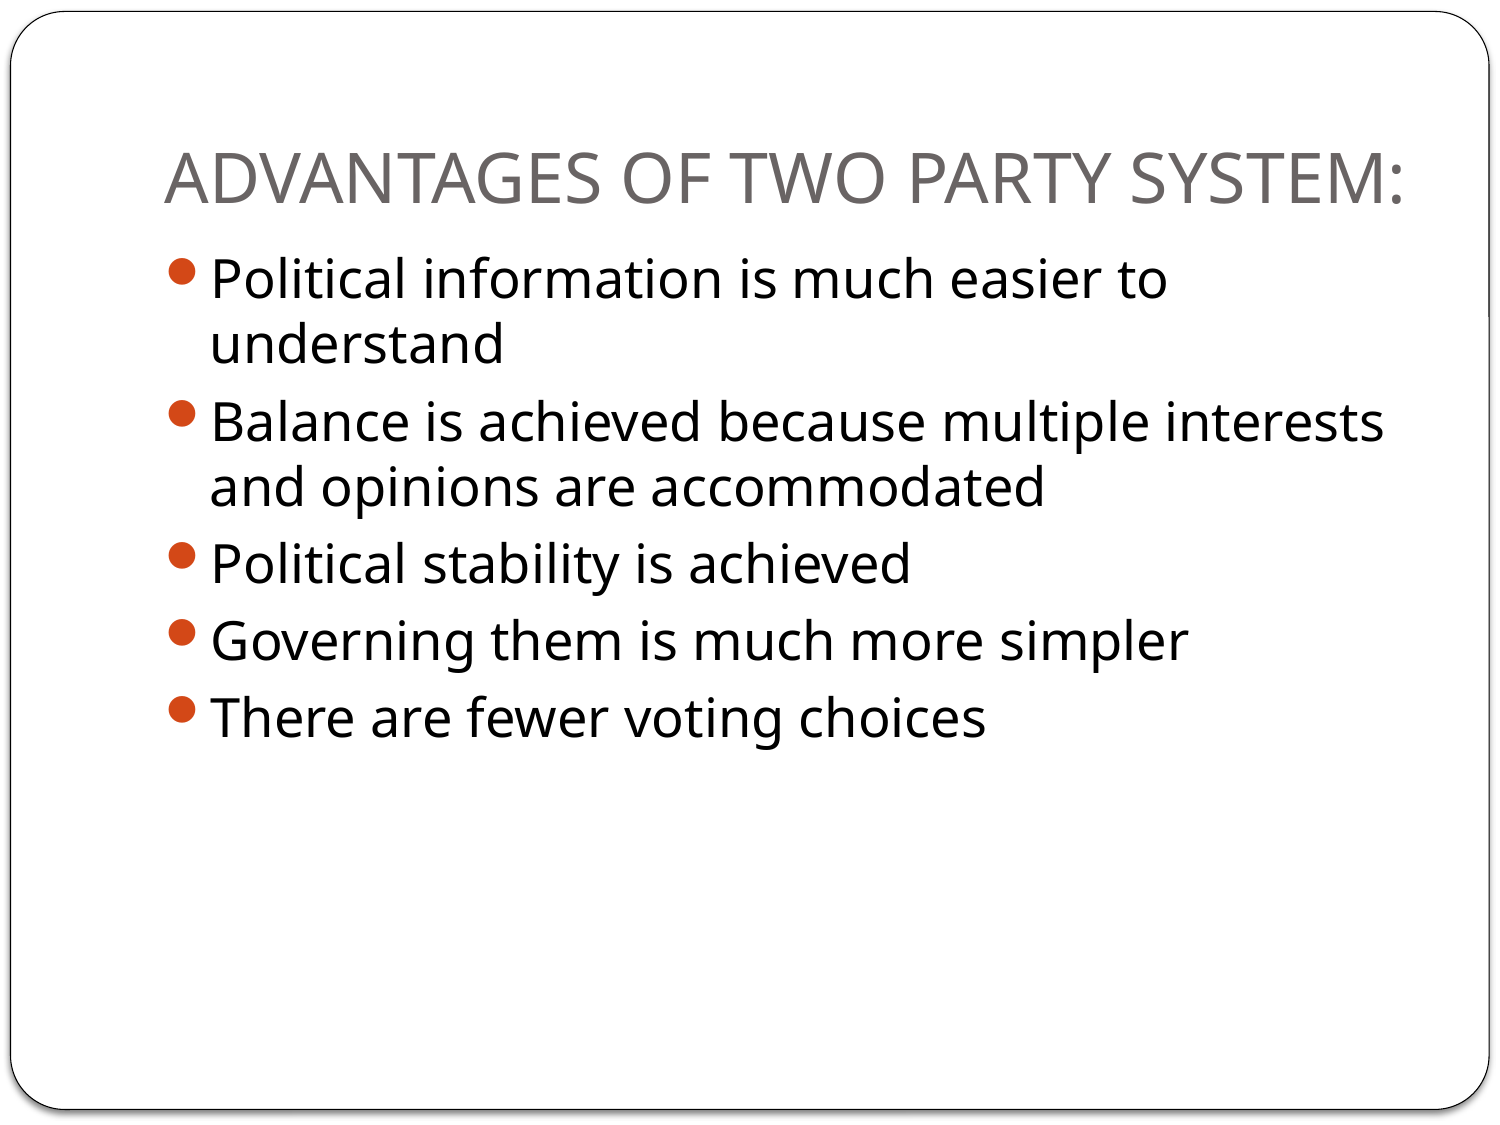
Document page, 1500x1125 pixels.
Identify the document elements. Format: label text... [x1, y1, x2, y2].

list Political information is much easier to understand Balance is achieved because multiple interests and opinions are accommodated Political stability is achieved Governing them is much more simpler There are fewer voting choices [150, 237, 1425, 988]
title ADVANTAGES OF TWO PARTY SYSTEM: [150, 45, 1425, 233]
